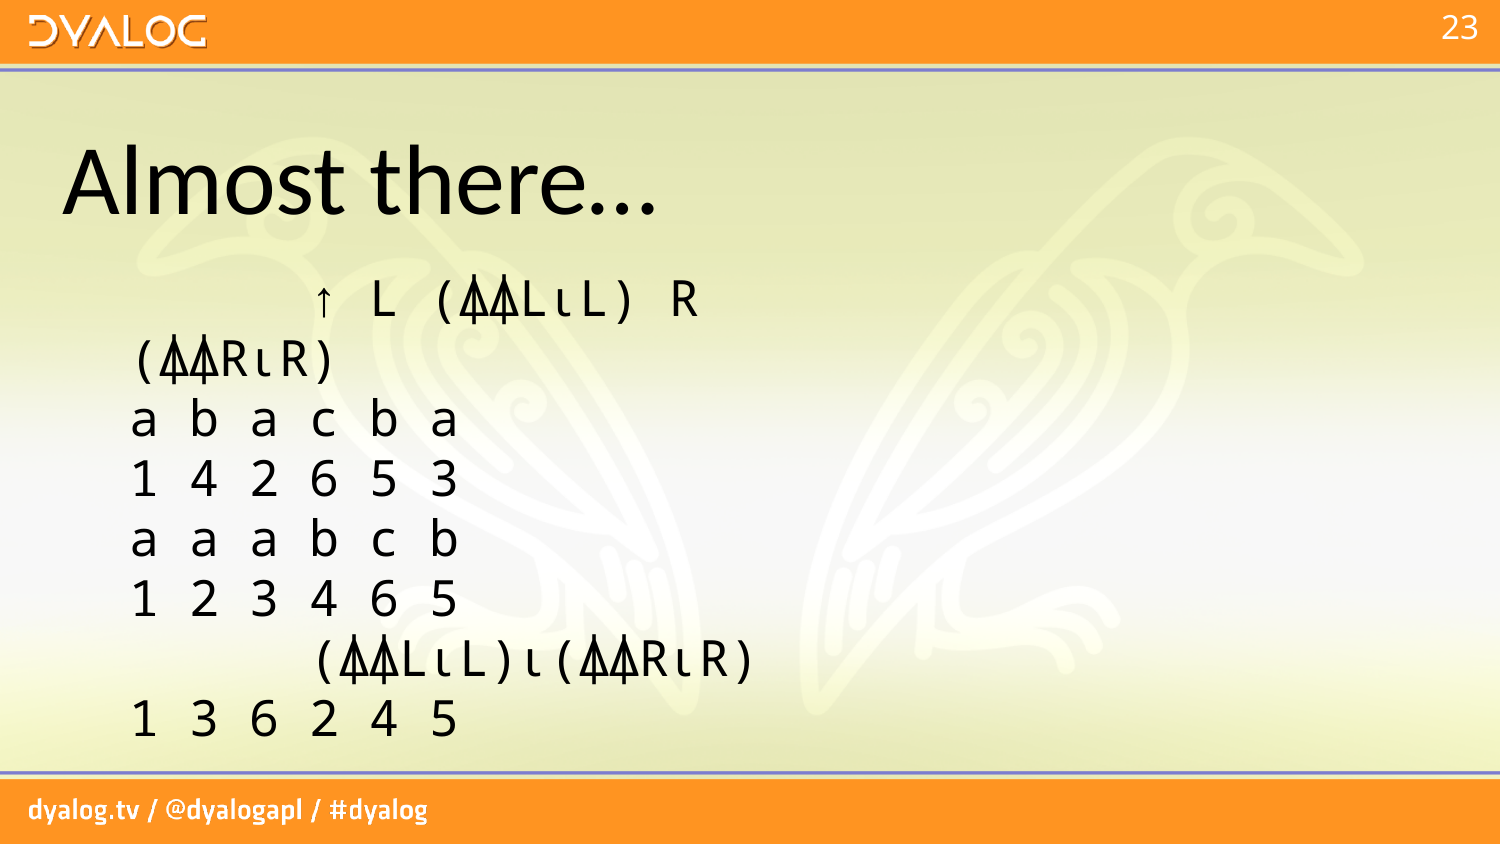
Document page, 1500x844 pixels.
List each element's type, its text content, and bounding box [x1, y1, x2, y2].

picture [0, 0, 1500, 844]
text_box Almost there… [48, 107, 674, 243]
text_box ↑ L (⍋⍋L⍳L) R (⍋⍋R⍳R) a b a c b a 1 4 2 6 5 3 a a a b c b 1 2 3 4 6 5 (⍋⍋L⍳L)⍳(⍋⍋R⍳R) 1 3 6 2 4 5 [115, 258, 898, 754]
